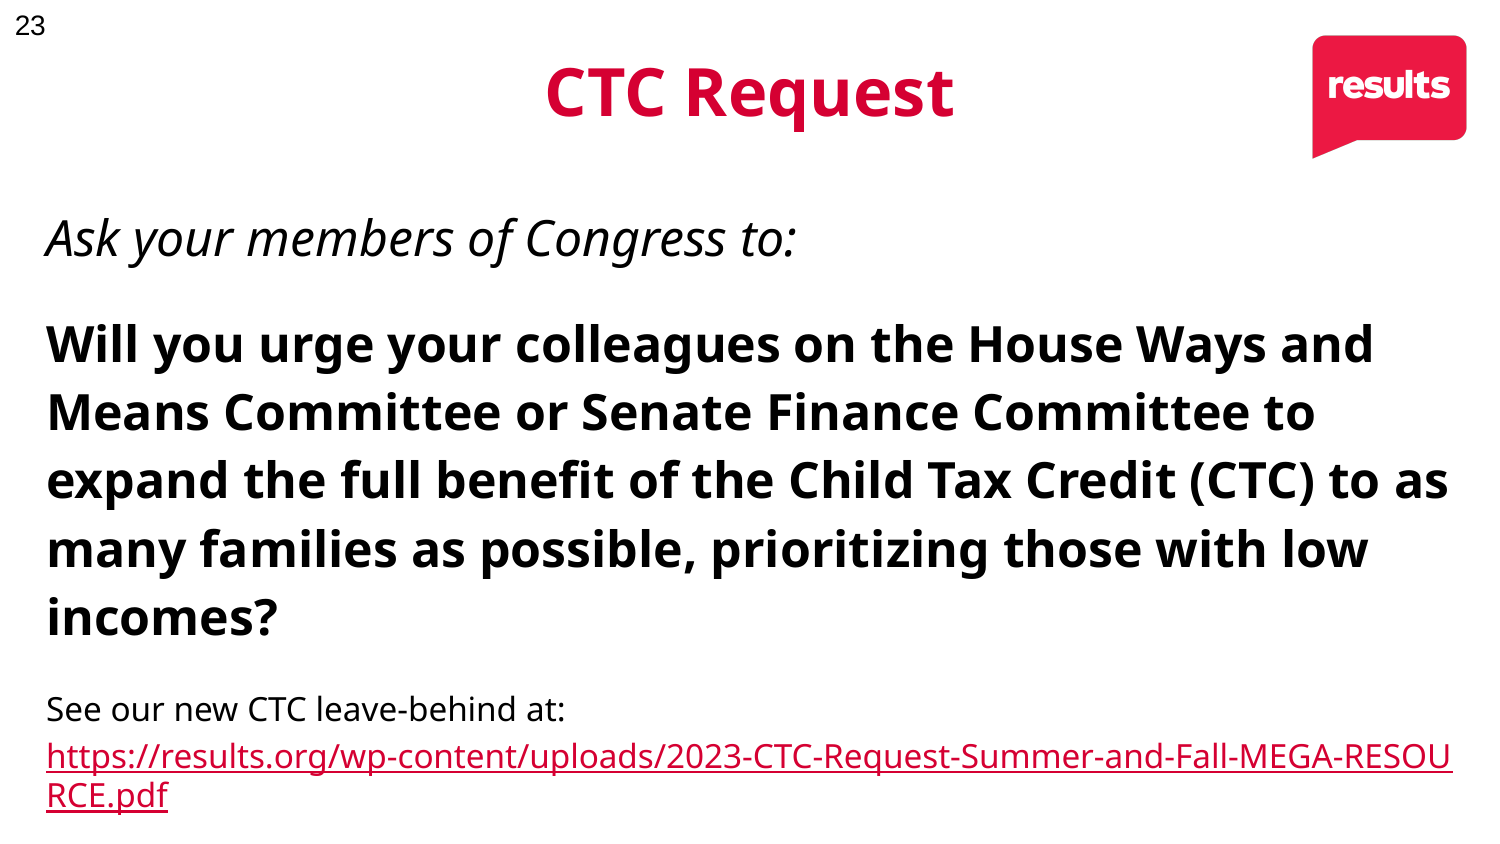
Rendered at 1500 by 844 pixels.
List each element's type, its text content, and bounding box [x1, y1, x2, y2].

picture [1289, 13, 1490, 175]
text_box Ask your members of Congress to: Will you urge your colleagues on the House Ways and Means Committee or Senate Finance Committee to expand the full benefit of the Child Tax Credit (CTC) to as many families as possible, prioritizing those with low incomes? See our new CTC leave-behind at: https://results.org/wp-content/uploads/2023-CTC-Request-Summer-and-Fall-MEGA-RESOURCE.pdf [31, 190, 1473, 834]
text_box CTC Request [114, 41, 1386, 137]
